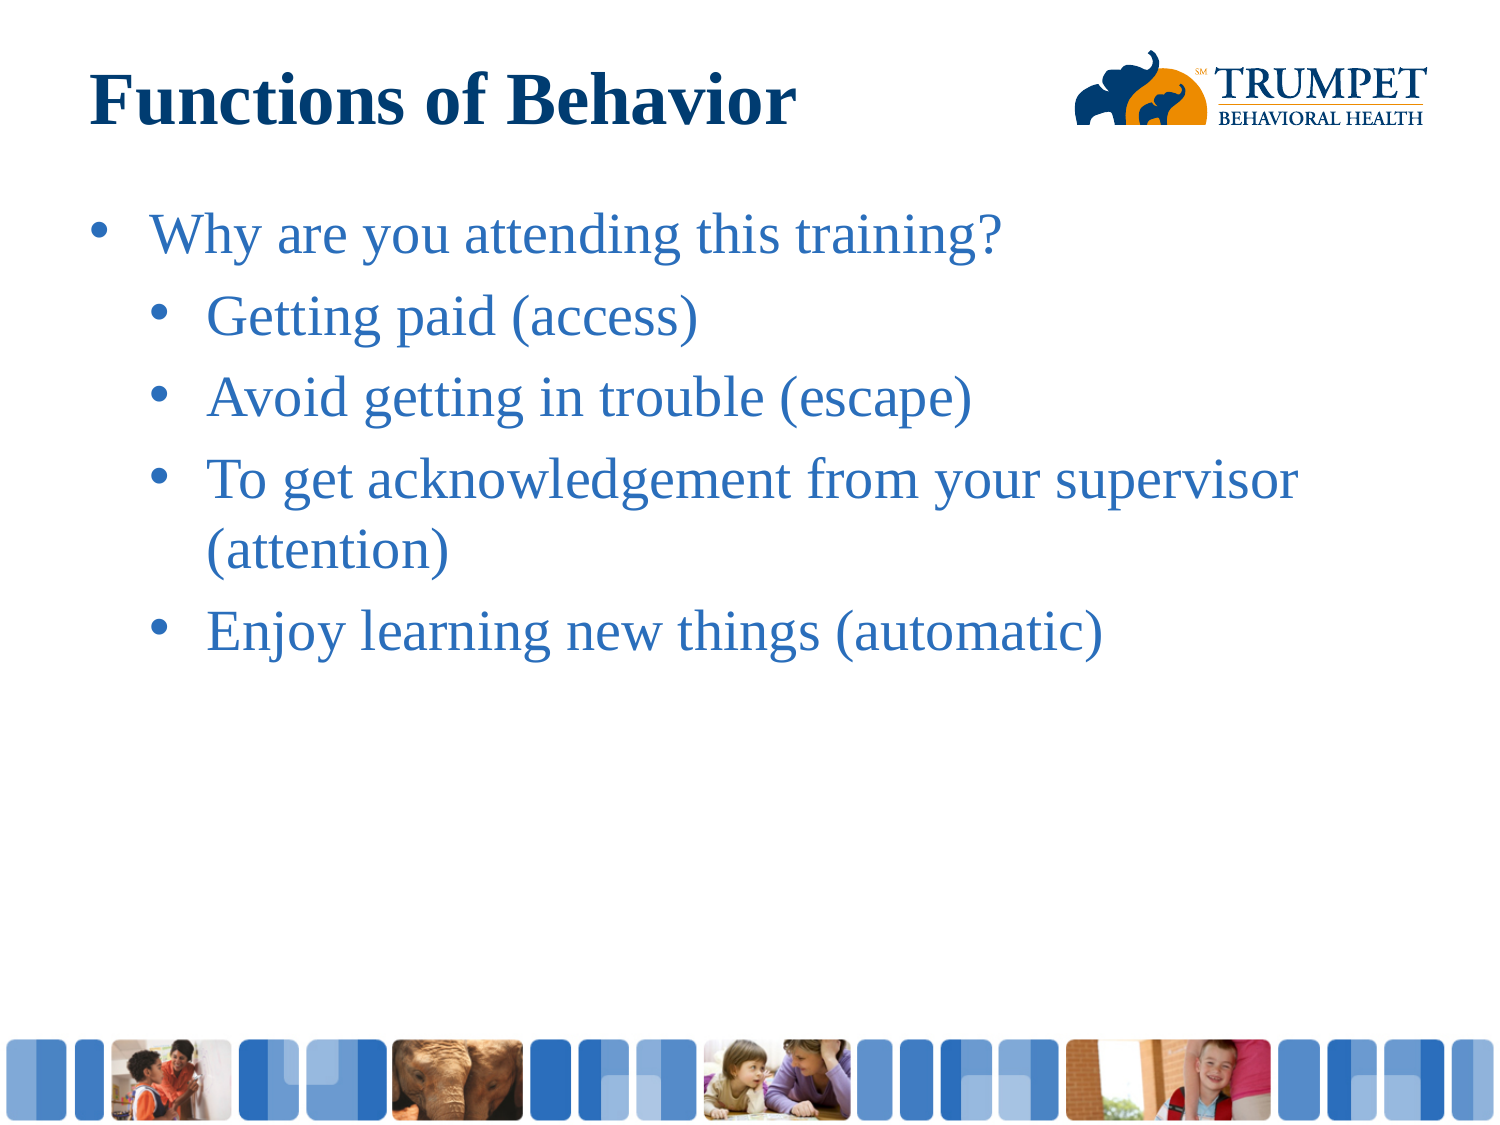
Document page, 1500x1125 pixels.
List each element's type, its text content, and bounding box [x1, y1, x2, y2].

list Why are you attending this training? Getting paid (access) Avoid getting in trouble (escape) To get acknowledgement from your supervisor (attention) Enjoy learning new things (automatic) [75, 187, 1425, 975]
title Functions of Behavior [75, 42, 1425, 143]
picture [0, 1033, 1500, 1125]
